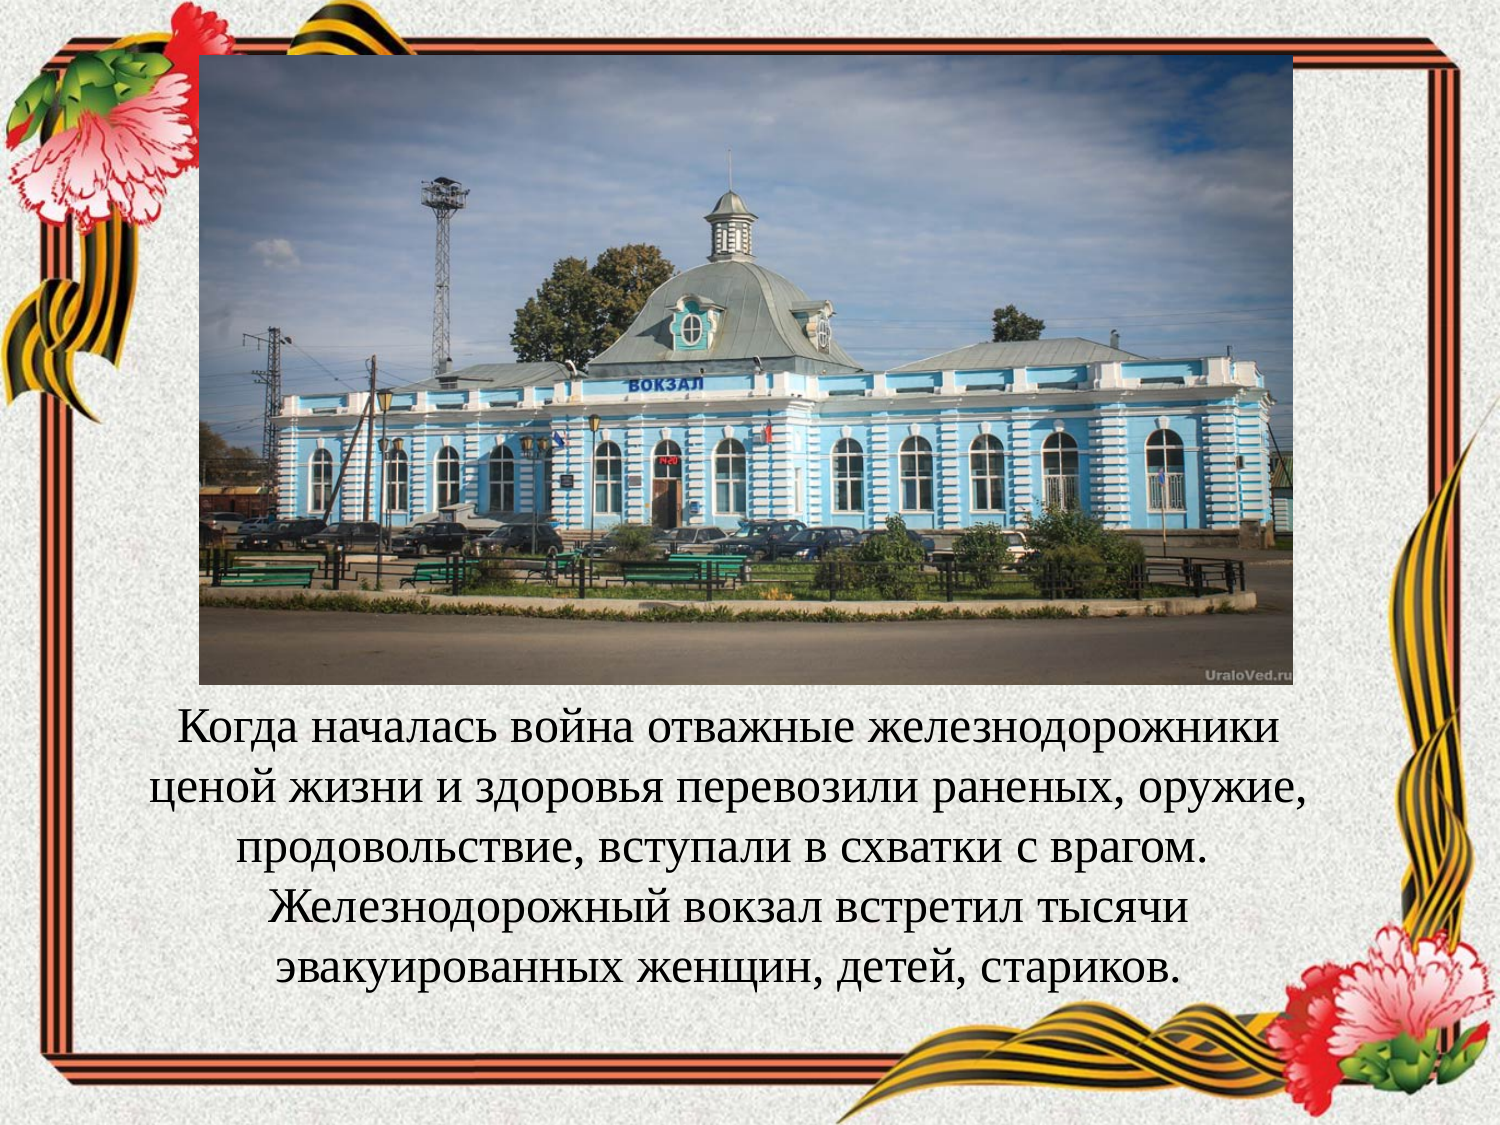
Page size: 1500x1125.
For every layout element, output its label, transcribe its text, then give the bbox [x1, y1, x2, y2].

picture [0, 0, 1500, 1125]
text_box Когда началась война отважные железнодорожники ценой жизни и здоровья перевозили раненых, оружие, продовольствие, вступали в схватки с врагом. Железнодорожный вокзал встретил тысячи эвакуированных женщин, детей, стариков. [96, 684, 1362, 1000]
